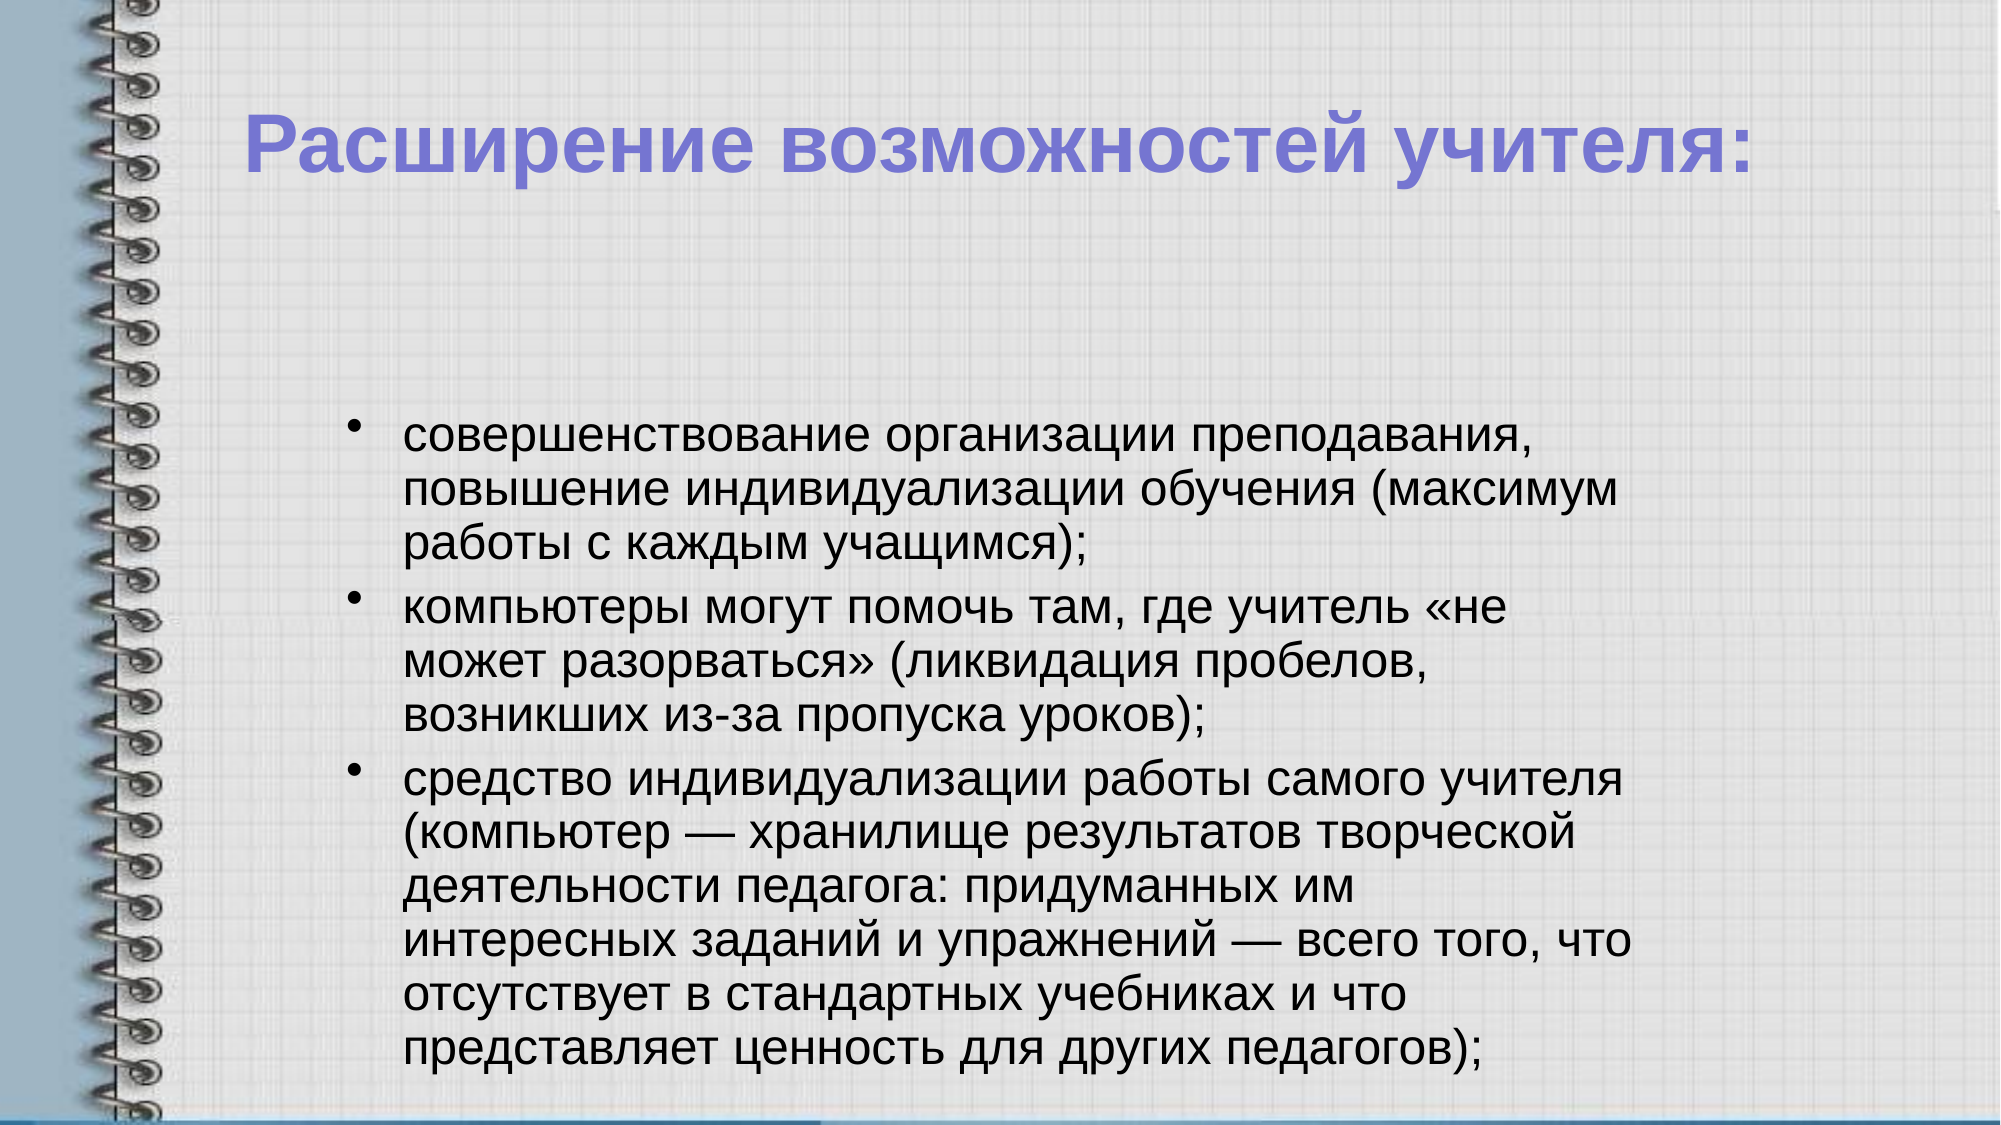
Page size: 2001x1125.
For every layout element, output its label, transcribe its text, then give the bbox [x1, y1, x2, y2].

picture [0, 0, 2001, 1125]
title Расширение возможностей учителя: [99, 45, 1900, 233]
list совершенствование организации преподавания, повышение индивидуализации обучения (максимум работы с каждым учащимся); компьютеры могут помочь там, где учитель «не может разорваться» (ликвидация пробелов, возникших из-за пропуска уроков); средство индивидуализации работы самого учителя (компьютер — хранилище результатов творческой деятельности педагога: придуманных им интересных заданий и упражнений — всего того, что отсутствует в стандартных учебниках и что представляет ценность для других педагогов); [331, 400, 1655, 1094]
